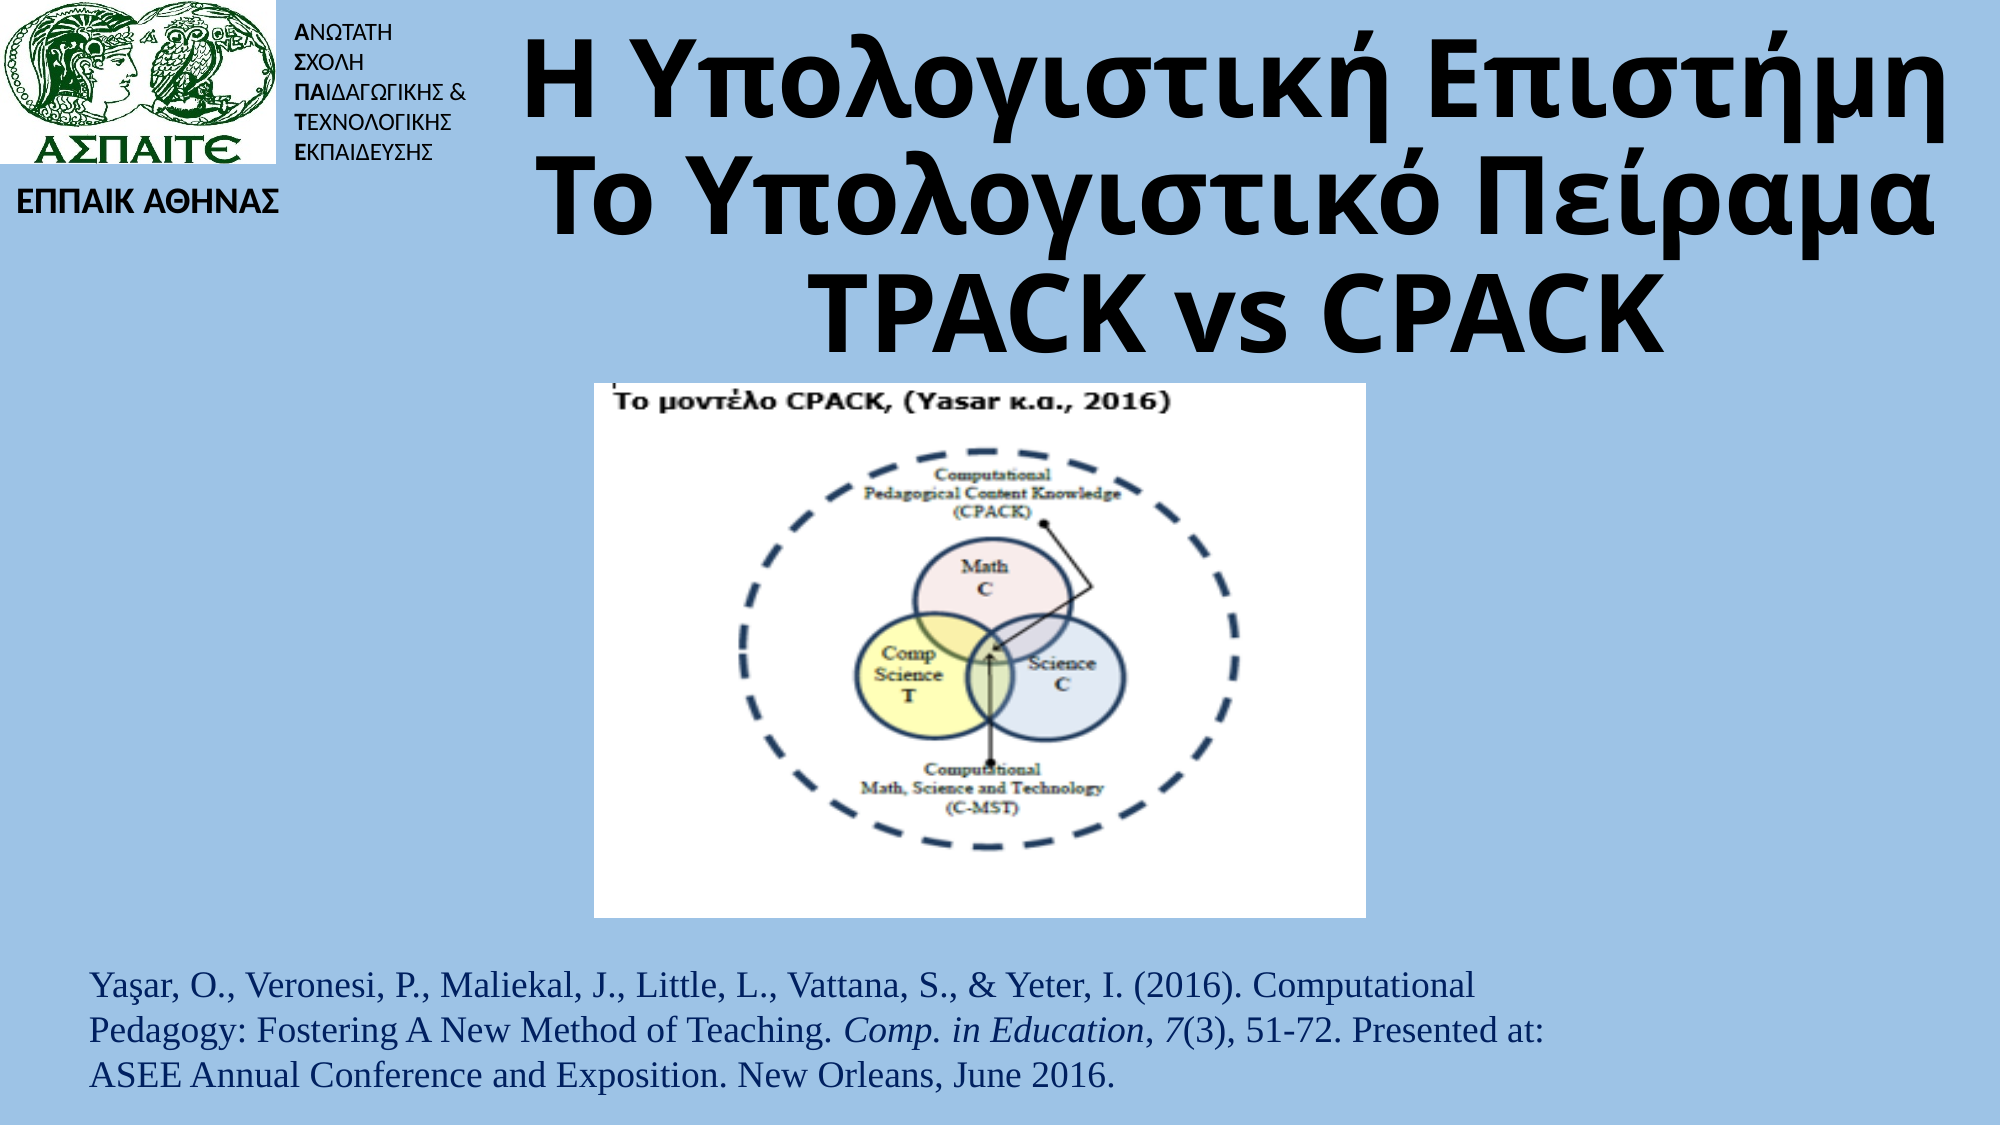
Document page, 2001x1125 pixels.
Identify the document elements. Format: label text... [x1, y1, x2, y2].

picture [0, 0, 276, 164]
picture [594, 383, 1366, 918]
title Η Υπολογιστική Επιστήμη Το Υπολογιστικό Πείραμα TPACK vs CPACK [498, 0, 1973, 384]
text_box ΑΝΩΤΑΤΗ ΣΧΟΛΗ ΠΑΙΔΑΓΩΓΙΚΗΣ & ΤΕΧΝΟΛΟΓΙΚΗΣ ΕΚΠΑΙΔΕΥΣΗΣ [279, 8, 495, 173]
text_box ΕΠΠΑΙΚ ΑΘΗΝΑΣ [1, 168, 295, 229]
text_box Yaşar, O., Veronesi, P., Maliekal, J., Little, L., Vattana, S., & Yeter, I. (2016). Computational Pedagogy: Fostering A New Method of Teaching. Comp. in Education, 7(3), 51-72. Presented at: ASEE Annual Conference and Exposition. New Orleans, June 2016. [74, 952, 1653, 1103]
